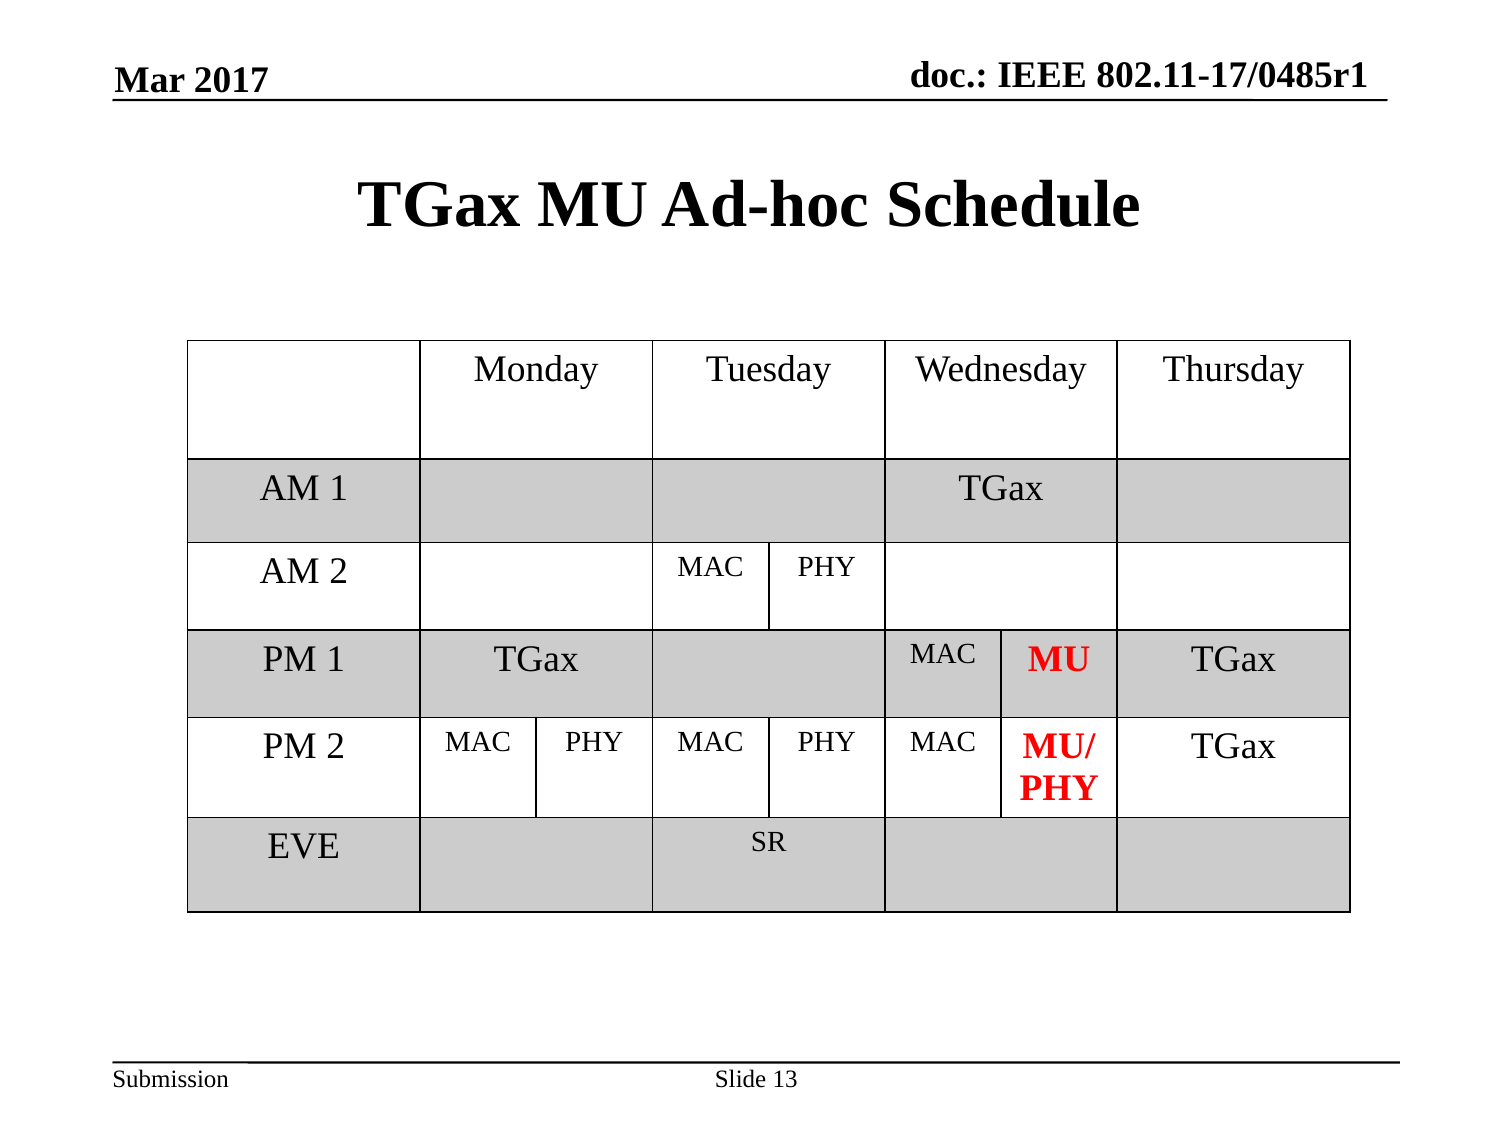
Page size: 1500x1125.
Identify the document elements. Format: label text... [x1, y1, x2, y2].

table_cell MAC [653, 718, 768, 817]
table_cell MAC [653, 543, 768, 629]
table_cell MAC [886, 631, 1000, 717]
table_cell PHY [770, 718, 884, 817]
table_cell [421, 460, 652, 542]
table_cell [653, 460, 884, 542]
table_header Monday [421, 341, 652, 458]
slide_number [114, 54, 271, 101]
table_cell PM 2 [188, 718, 419, 817]
table_header Wednesday [886, 341, 1116, 458]
table_cell MU [1002, 631, 1116, 717]
table_cell TGax [1118, 718, 1349, 817]
table_cell PHY [537, 718, 652, 817]
table_cell [653, 631, 884, 717]
table_cell [1118, 543, 1349, 629]
table_cell [421, 818, 652, 911]
table_cell TGax [886, 460, 1116, 542]
slide_number Slide 13 [712, 1061, 800, 1093]
table_cell [886, 543, 1116, 629]
table_cell [886, 818, 1116, 911]
table_cell EVE [188, 818, 419, 911]
title TGax MU Ad-hoc Schedule [112, 112, 1388, 288]
table_cell TGax [421, 631, 652, 717]
table_cell [1118, 460, 1349, 542]
table_cell SR [653, 818, 884, 911]
table_cell [421, 543, 652, 629]
table_cell AM 2 [188, 543, 419, 629]
table_cell MAC [886, 718, 1000, 817]
table_cell MAC [421, 718, 535, 817]
table_cell PHY [770, 543, 884, 629]
table_cell TGax [1118, 631, 1349, 717]
table_cell MU/PHY [1002, 718, 1116, 817]
table_header Thursday [1118, 341, 1349, 458]
table_cell PM 1 [188, 631, 419, 717]
table_cell [1118, 818, 1349, 911]
table_cell AM 1 [188, 460, 419, 542]
table_header [188, 341, 419, 458]
table_header Tuesday [653, 341, 884, 458]
